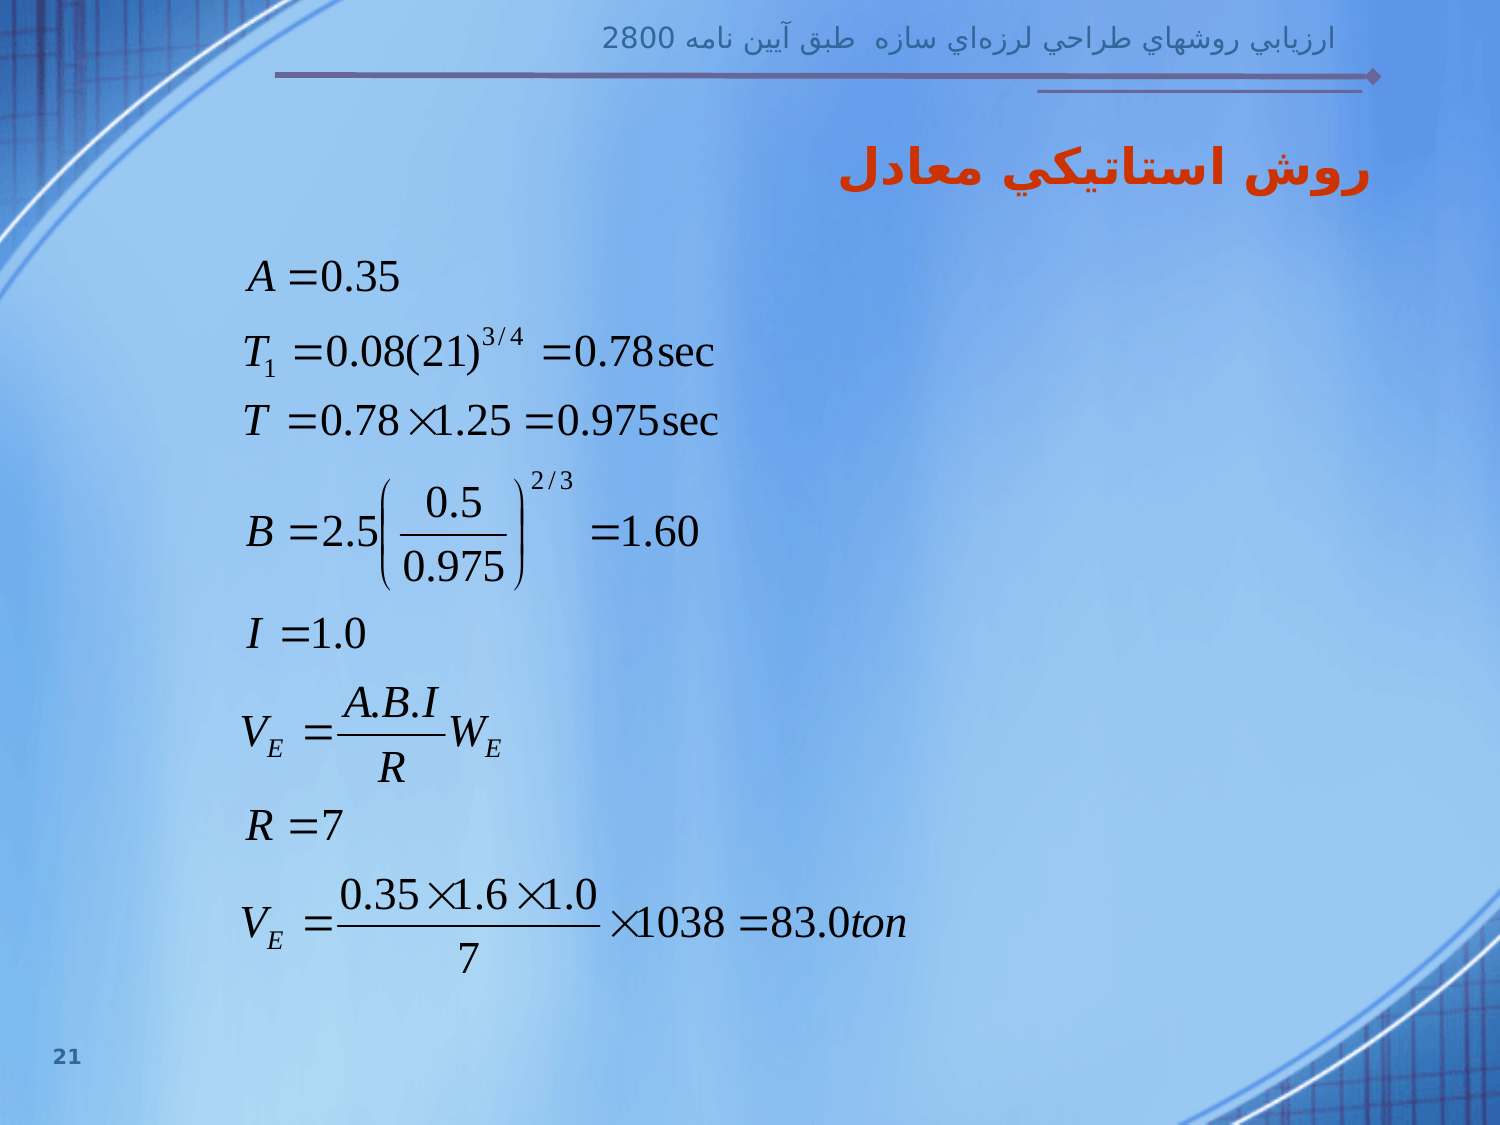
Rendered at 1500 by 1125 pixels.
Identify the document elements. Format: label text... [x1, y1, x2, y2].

text_box روش استاتيكي معادل [137, 127, 1388, 267]
picture [0, 0, 1500, 1125]
slide_number 21 [37, 1024, 351, 1088]
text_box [237, 249, 918, 985]
